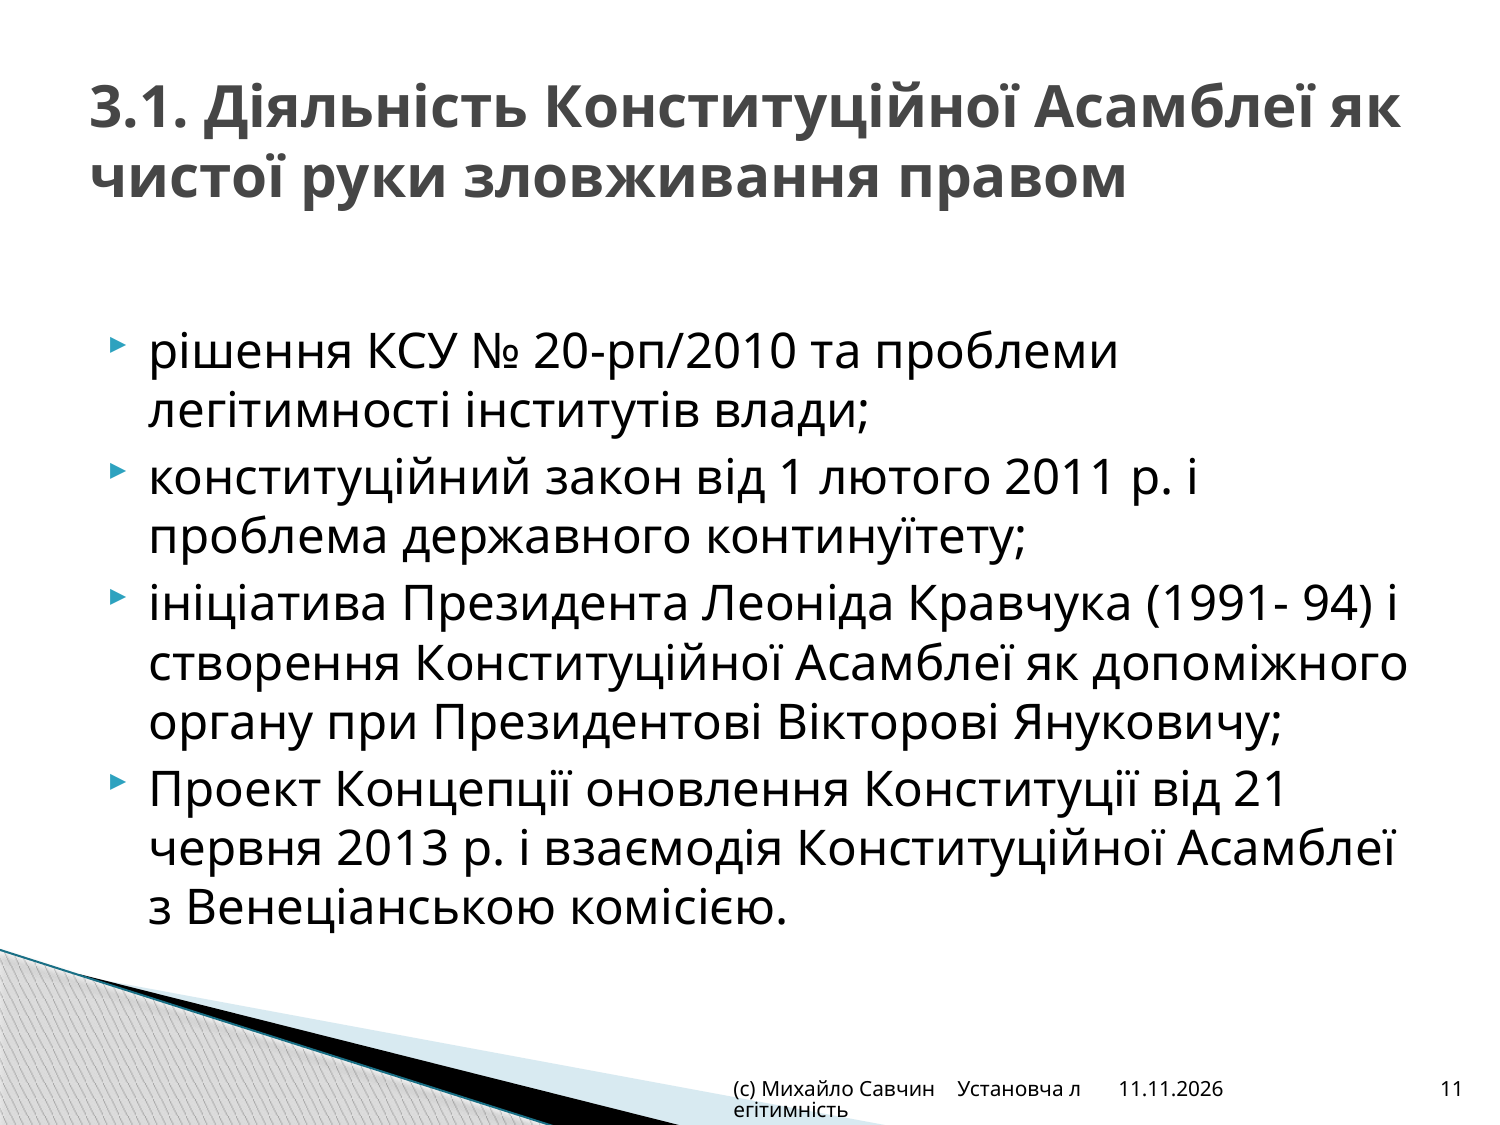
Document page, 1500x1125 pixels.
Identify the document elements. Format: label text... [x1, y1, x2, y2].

title 3.1. Діяльність Конституційної Асамблеї як чистої руки зловживання правом [75, 45, 1425, 233]
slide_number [1105, 1051, 1418, 1112]
footer (с) Михайло Савчин Установча легітимність [718, 1051, 1105, 1112]
list рішення КСУ № 20-рп/2010 та проблеми легітимності інститутів влади; конституційний закон від 1 лютого 2011 р. і проблема державного континуїтету; ініціатива Президента Леоніда Кравчука (1991- 94) і створення Конституційної Асамблеї як допоміжного органу при Президентові Вікторові Януковичу; Проект Концепції оновлення Конституції від 21 червня 2013 р. і взаємодія Конституційної Асамблеї з Венеціанською комісією. [75, 243, 1425, 986]
slide_number 11 [1418, 1051, 1479, 1112]
